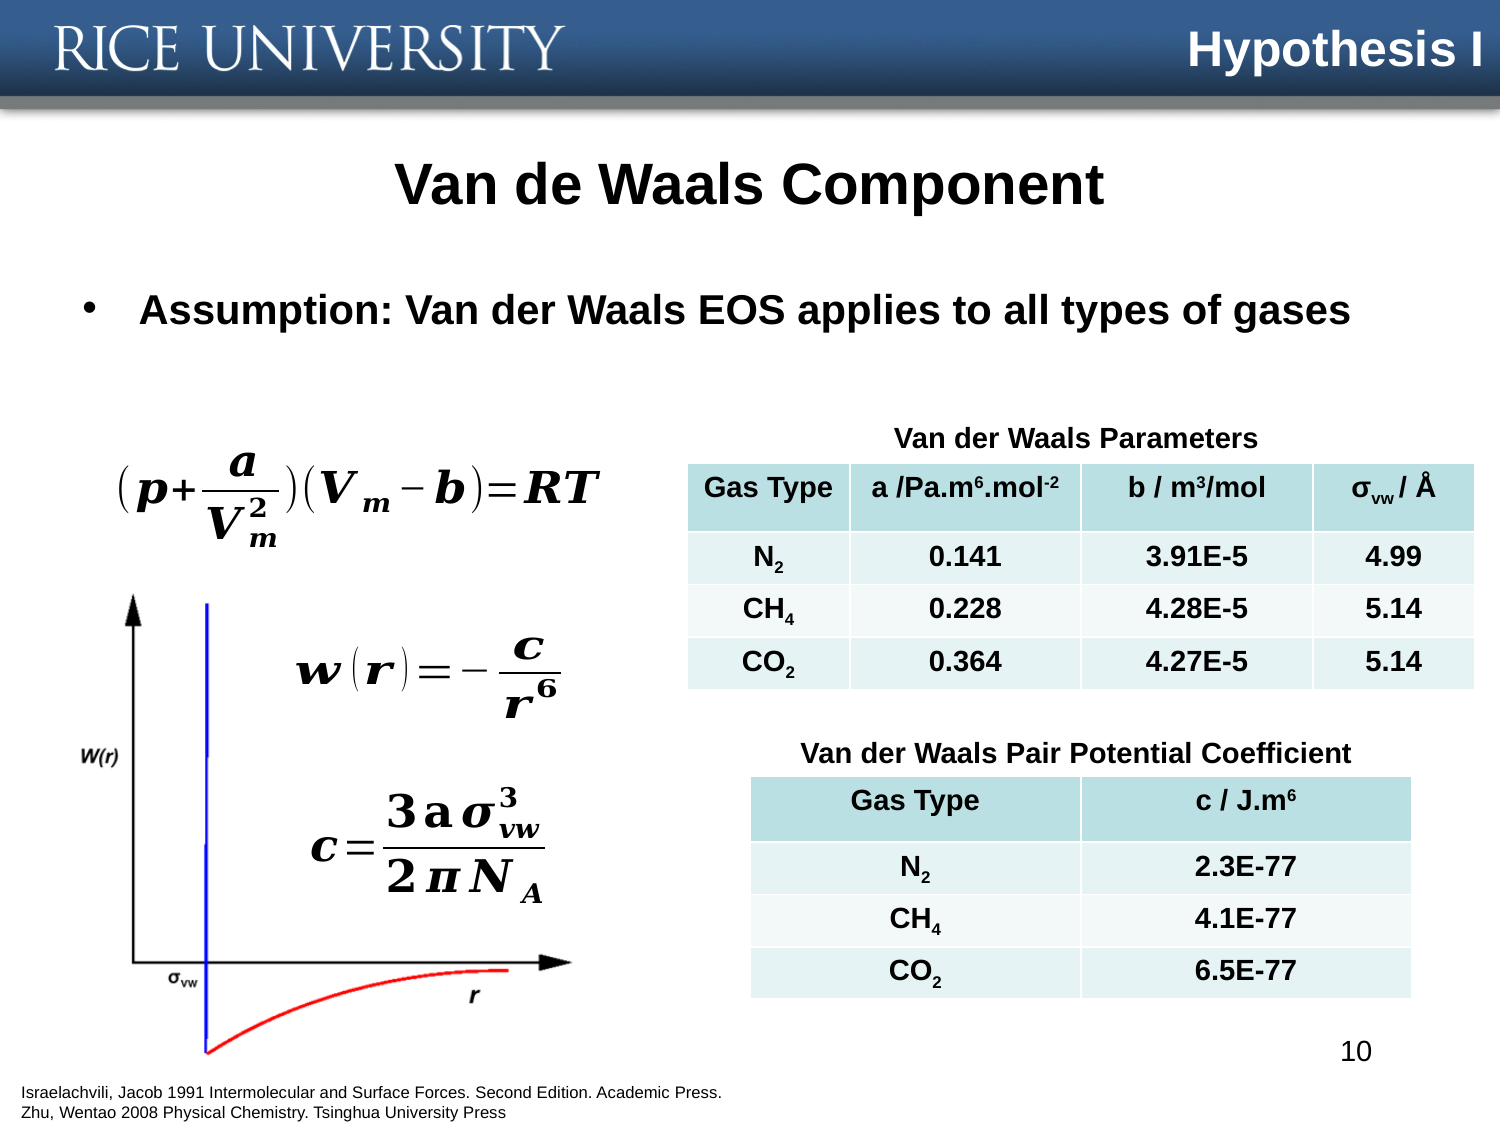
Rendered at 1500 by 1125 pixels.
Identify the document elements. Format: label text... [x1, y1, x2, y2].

table_cell 5.14 [1314, 585, 1474, 636]
table_cell 0.228 [851, 585, 1080, 636]
text_box Assumption: Van der Waals EOS applies to all types of gases [67, 275, 1379, 340]
table_cell 2.3E-77 [1082, 843, 1411, 894]
table_header b / m3/mol [1082, 464, 1312, 531]
table_header Gas Type [688, 464, 849, 531]
table_cell 3.91E-5 [1082, 533, 1312, 584]
table_cell 0.364 [851, 638, 1080, 689]
table_cell CO2 [751, 948, 1080, 998]
table_cell 5.14 [1314, 638, 1474, 689]
table_cell 4.28E-5 [1082, 585, 1312, 636]
table_cell 6.5E-77 [1082, 948, 1411, 998]
table_header Gas Type [751, 777, 1080, 841]
title Hypothesis I [687, 0, 1500, 140]
slide_number 10 [1074, 1025, 1388, 1100]
table_cell CO2 [688, 638, 849, 689]
text_box Van de Waals Component [74, 87, 1425, 275]
table_header c / J.m6 [1082, 777, 1411, 841]
text_box Israelachvili, Jacob 1991 Intermolecular and Surface Forces. Second Edition. Academic Press. Zhu, Wentao 2008 Physical Chemistry. Tsinghua University Press [6, 1074, 757, 1125]
table_cell N2 [688, 533, 849, 584]
table_cell 4.27E-5 [1082, 638, 1312, 689]
table_cell CH4 [751, 895, 1080, 946]
table_header a /Pa.m6.mol-2 [851, 464, 1080, 531]
table_header σvw / Å [1314, 464, 1474, 531]
table_cell 0.141 [851, 533, 1080, 584]
table_cell CH4 [688, 585, 849, 636]
table_cell N2 [751, 843, 1080, 894]
table_cell 4.1E-77 [1082, 895, 1411, 946]
table_cell 4.99 [1314, 533, 1474, 584]
text_box Van der Waals Pair Potential Coefficient [785, 726, 1368, 777]
picture [0, 0, 1500, 1125]
text_box Van der Waals Parameters [878, 412, 1274, 463]
